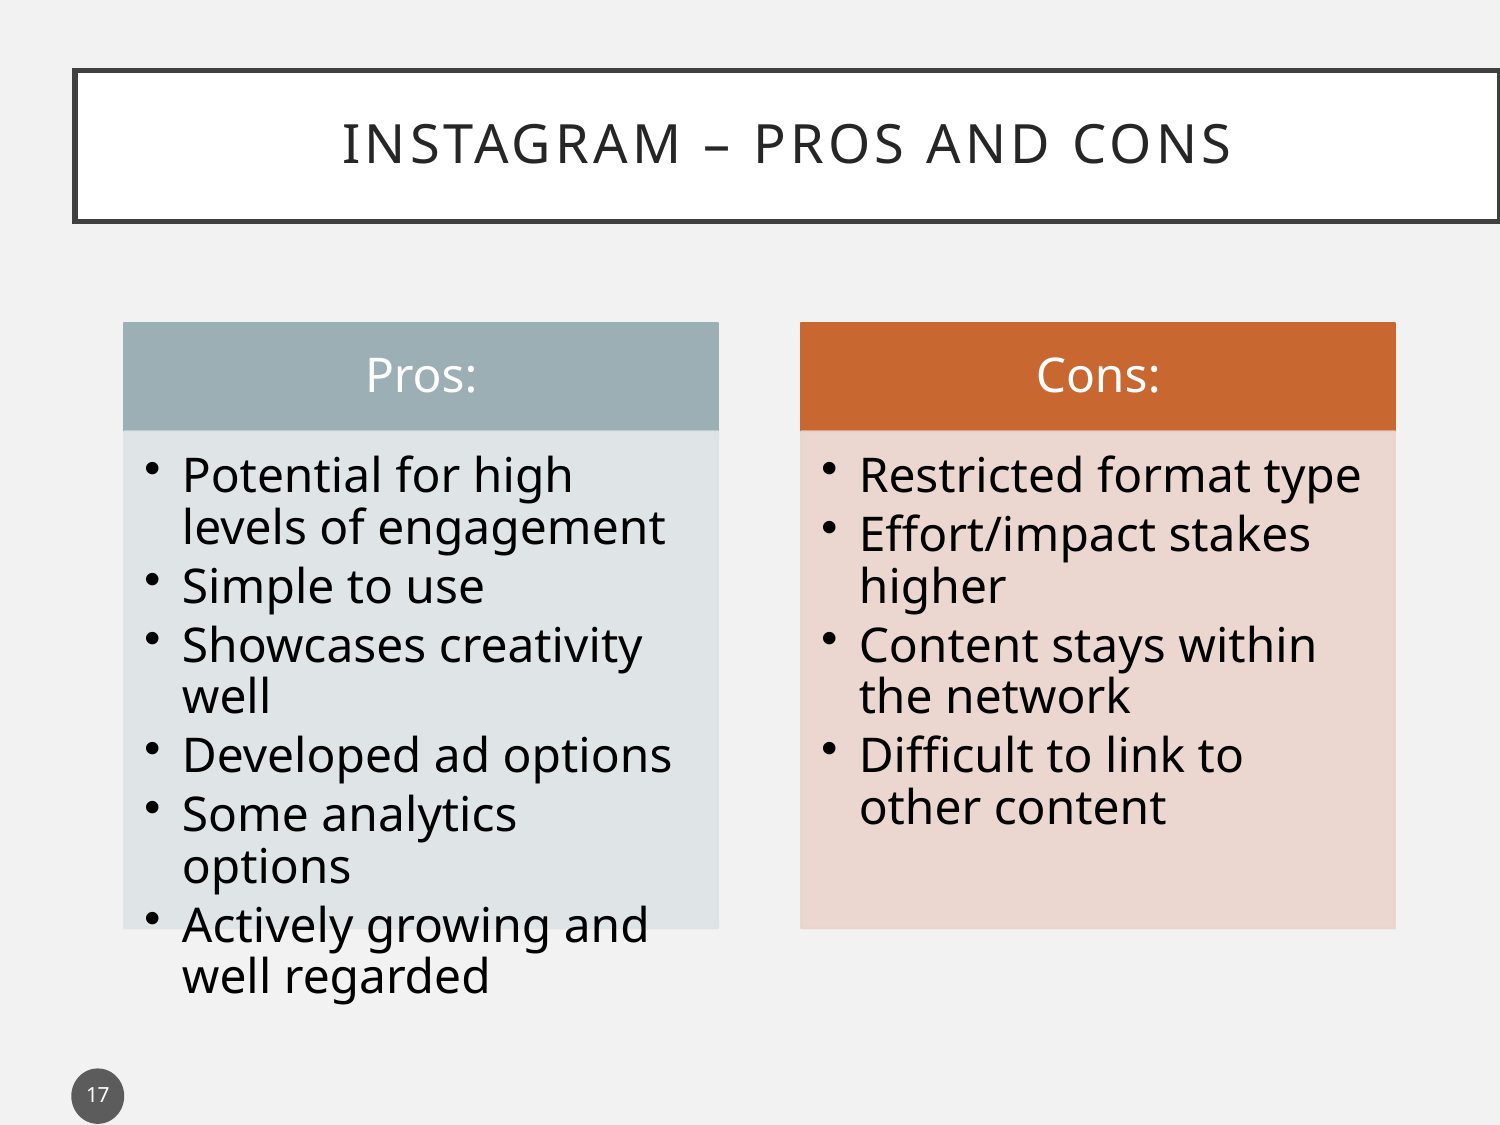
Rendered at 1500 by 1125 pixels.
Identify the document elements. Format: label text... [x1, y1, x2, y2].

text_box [124, 299, 1395, 952]
title Instagram – pros and cons [72, 68, 1500, 224]
slide_number 17 [71, 1068, 125, 1124]
